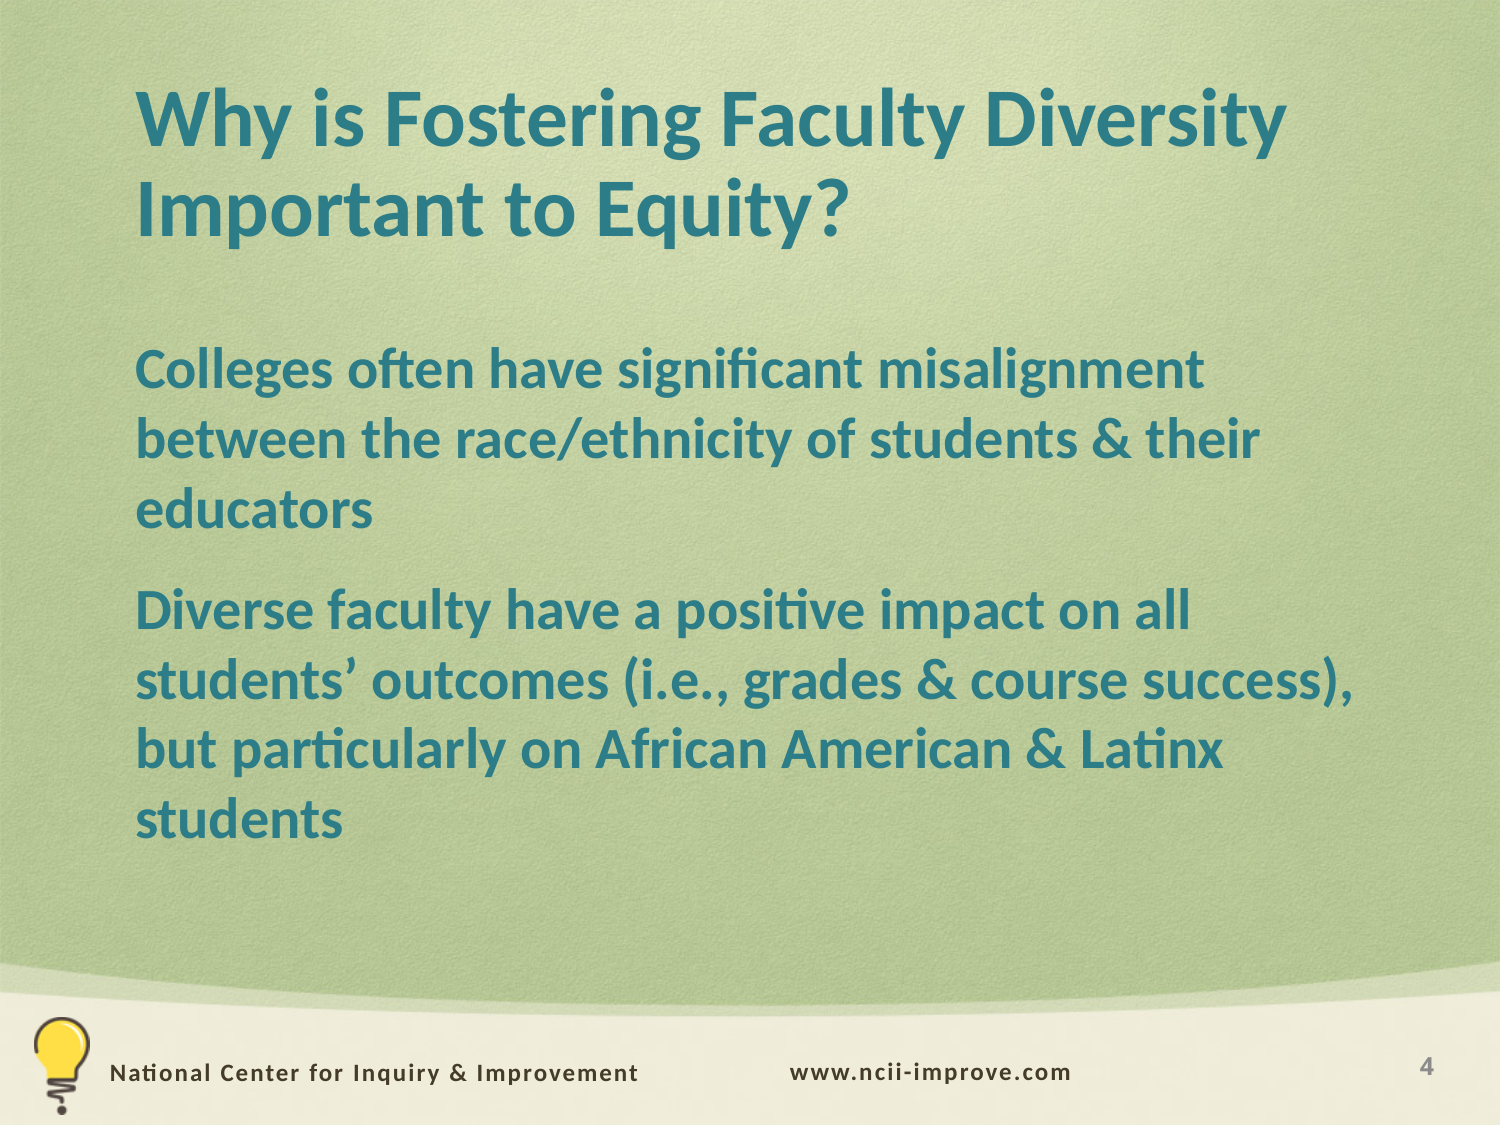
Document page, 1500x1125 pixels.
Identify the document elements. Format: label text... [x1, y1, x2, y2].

title Why is Fostering Faculty Diversity Important to Equity? [120, 52, 1380, 278]
slide_number 4 [1269, 1047, 1449, 1093]
list Colleges often have significant misalignment between the race/ethnicity of students & their educators Diverse faculty have a positive impact on all students’ outcomes (i.e., grades & course success), but particularly on African American & Latinx students [120, 322, 1380, 992]
picture [0, 0, 1500, 1125]
